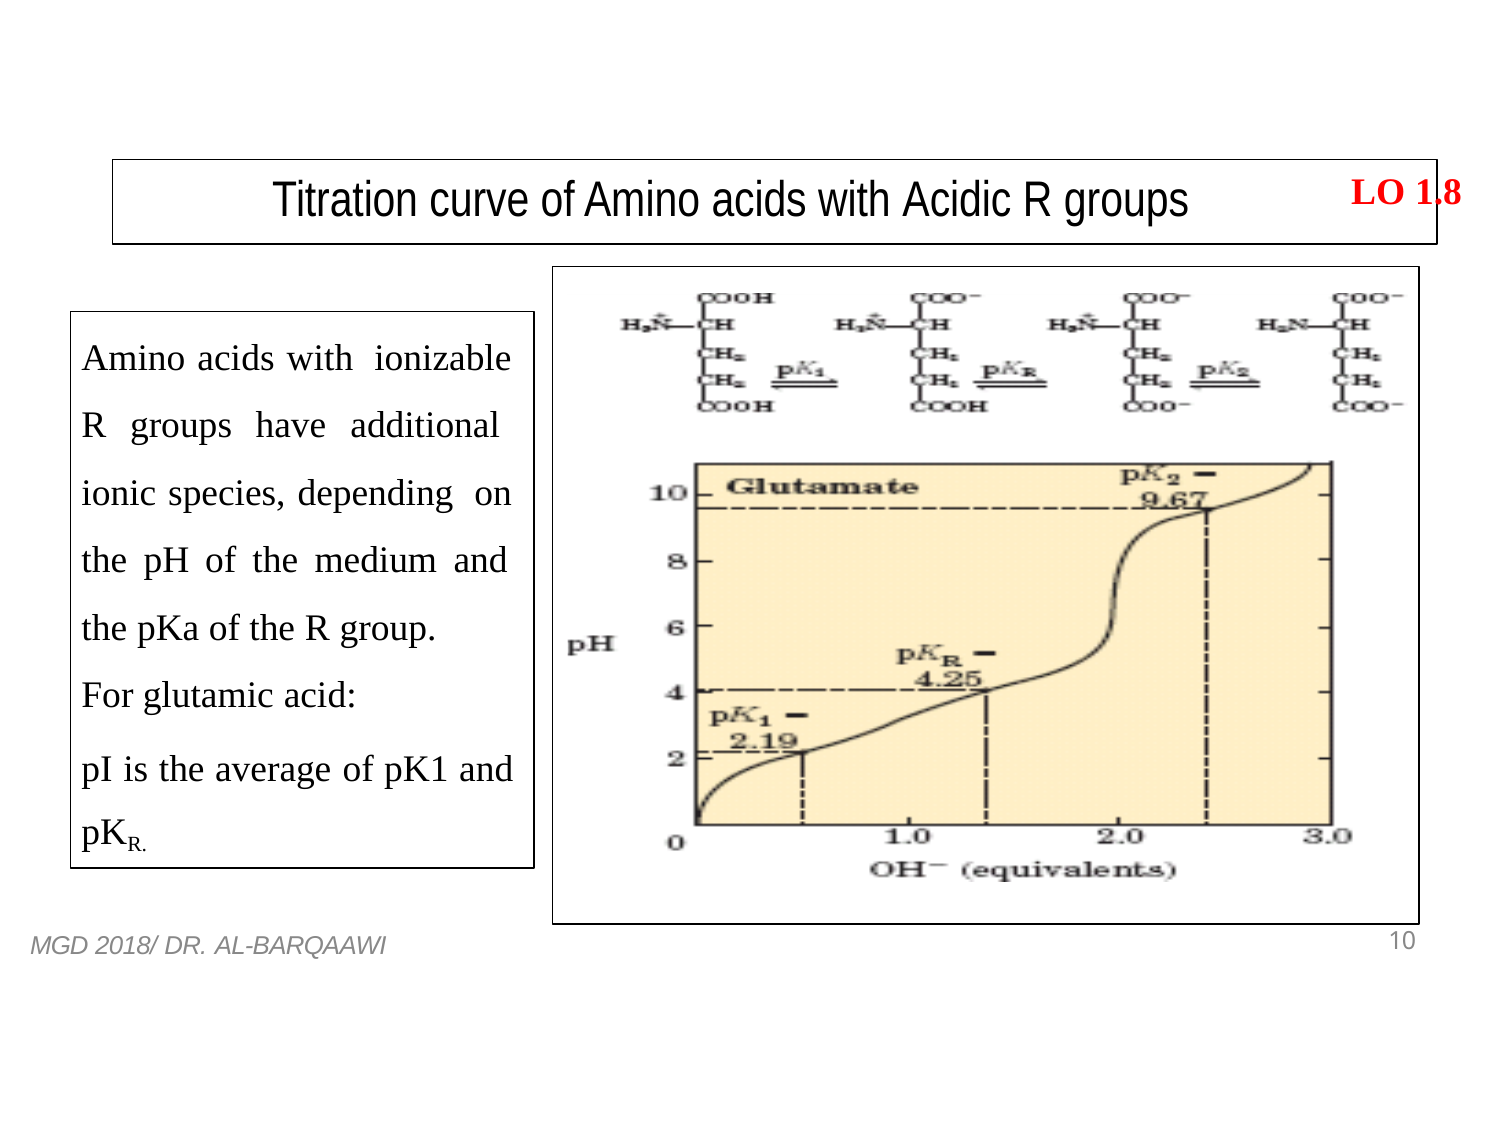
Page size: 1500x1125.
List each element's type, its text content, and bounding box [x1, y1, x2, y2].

text_box [70, 311, 535, 868]
text_box [1279, 159, 1438, 244]
text_box [552, 266, 1420, 924]
text_box [112, 159, 270, 244]
text_box MGD 2018/ DR. AL-BARQAAWI [28, 929, 388, 960]
text_box 10 [1385, 933, 1417, 959]
title Titration curve of Amino acids with Acidic R groups [270, 100, 1279, 291]
text_box LO 1.8 [1349, 165, 1464, 212]
text_box Amino acids with ionizable R groups have additional ionic species, depending on the pH of the medium and the pKa of the R group. For glutamic acid: pI is the average of pK1 and pKR. [81, 308, 525, 857]
